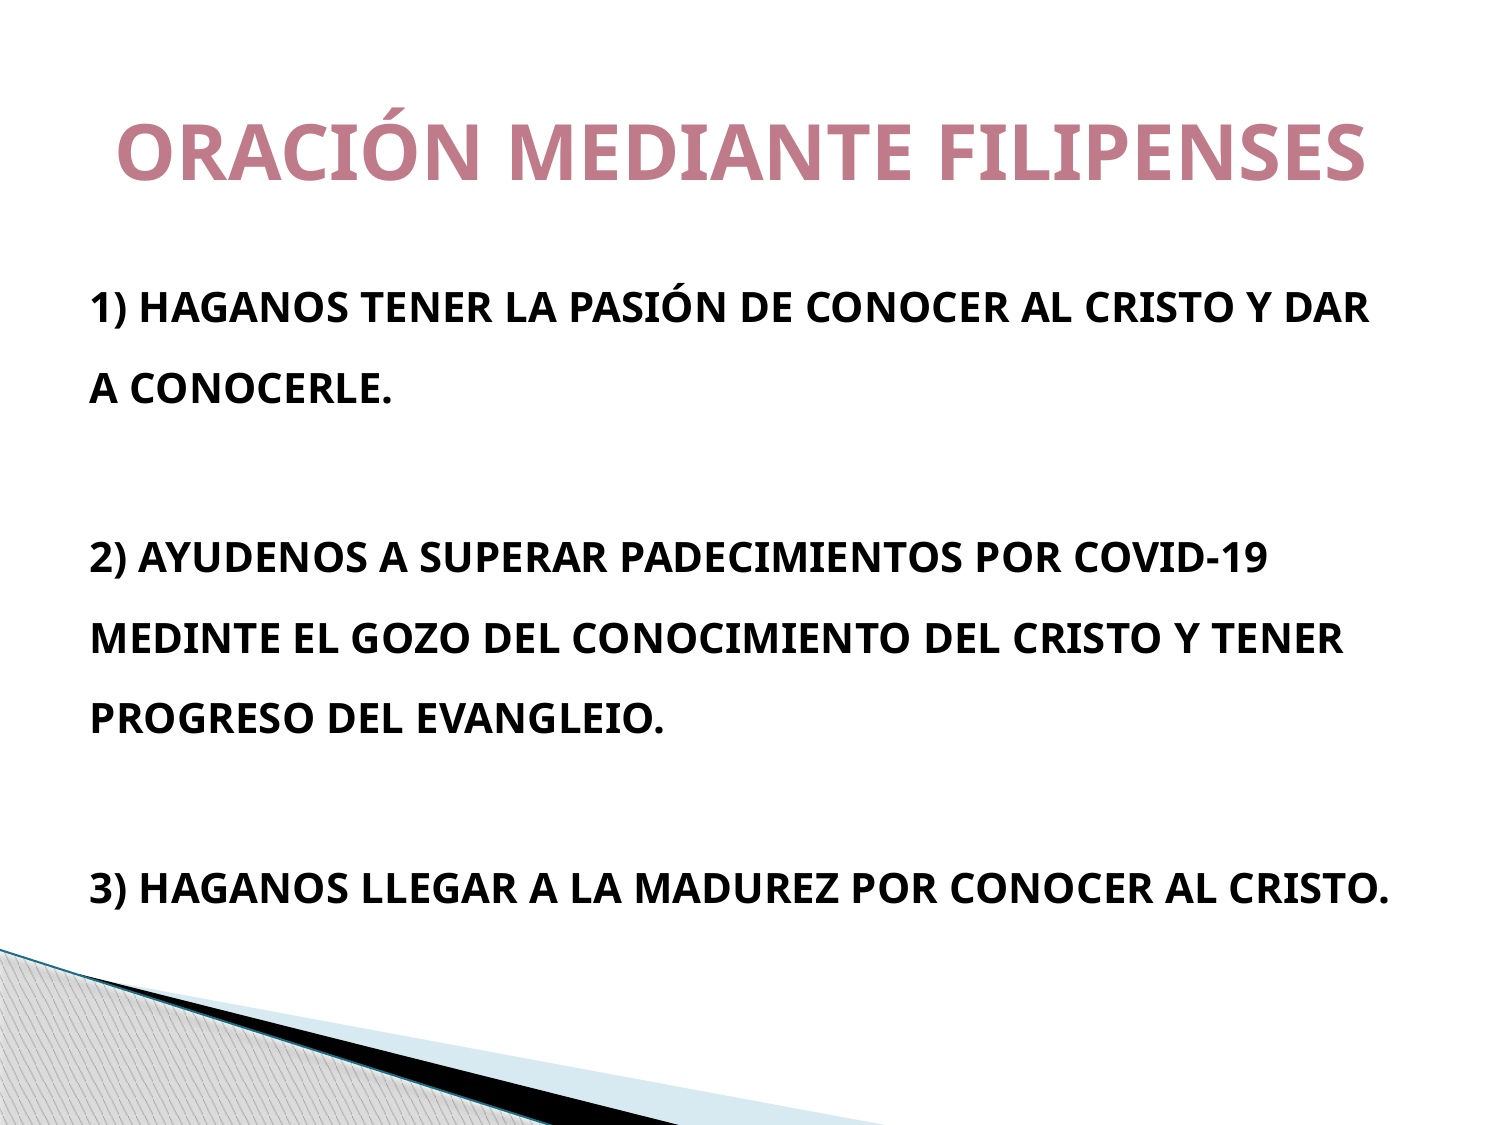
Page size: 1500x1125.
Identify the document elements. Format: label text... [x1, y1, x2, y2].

list 1) HAGANOS TENER LA PASIÓN DE CONOCER AL CRISTO Y DAR A CONOCERLE. 2) AYUDENOS A SUPERAR PADECIMIENTOS POR COVID-19 MEDINTE EL GOZO DEL CONOCIMIENTO DEL CRISTO Y TENER PROGRESO DEL EVANGLEIO. 3) HAGANOS LLEGAR A LA MADUREZ POR CONOCER AL CRISTO. [75, 243, 1425, 986]
title ORACIÓN MEDIANTE FILIPENSES [100, 55, 1451, 243]
